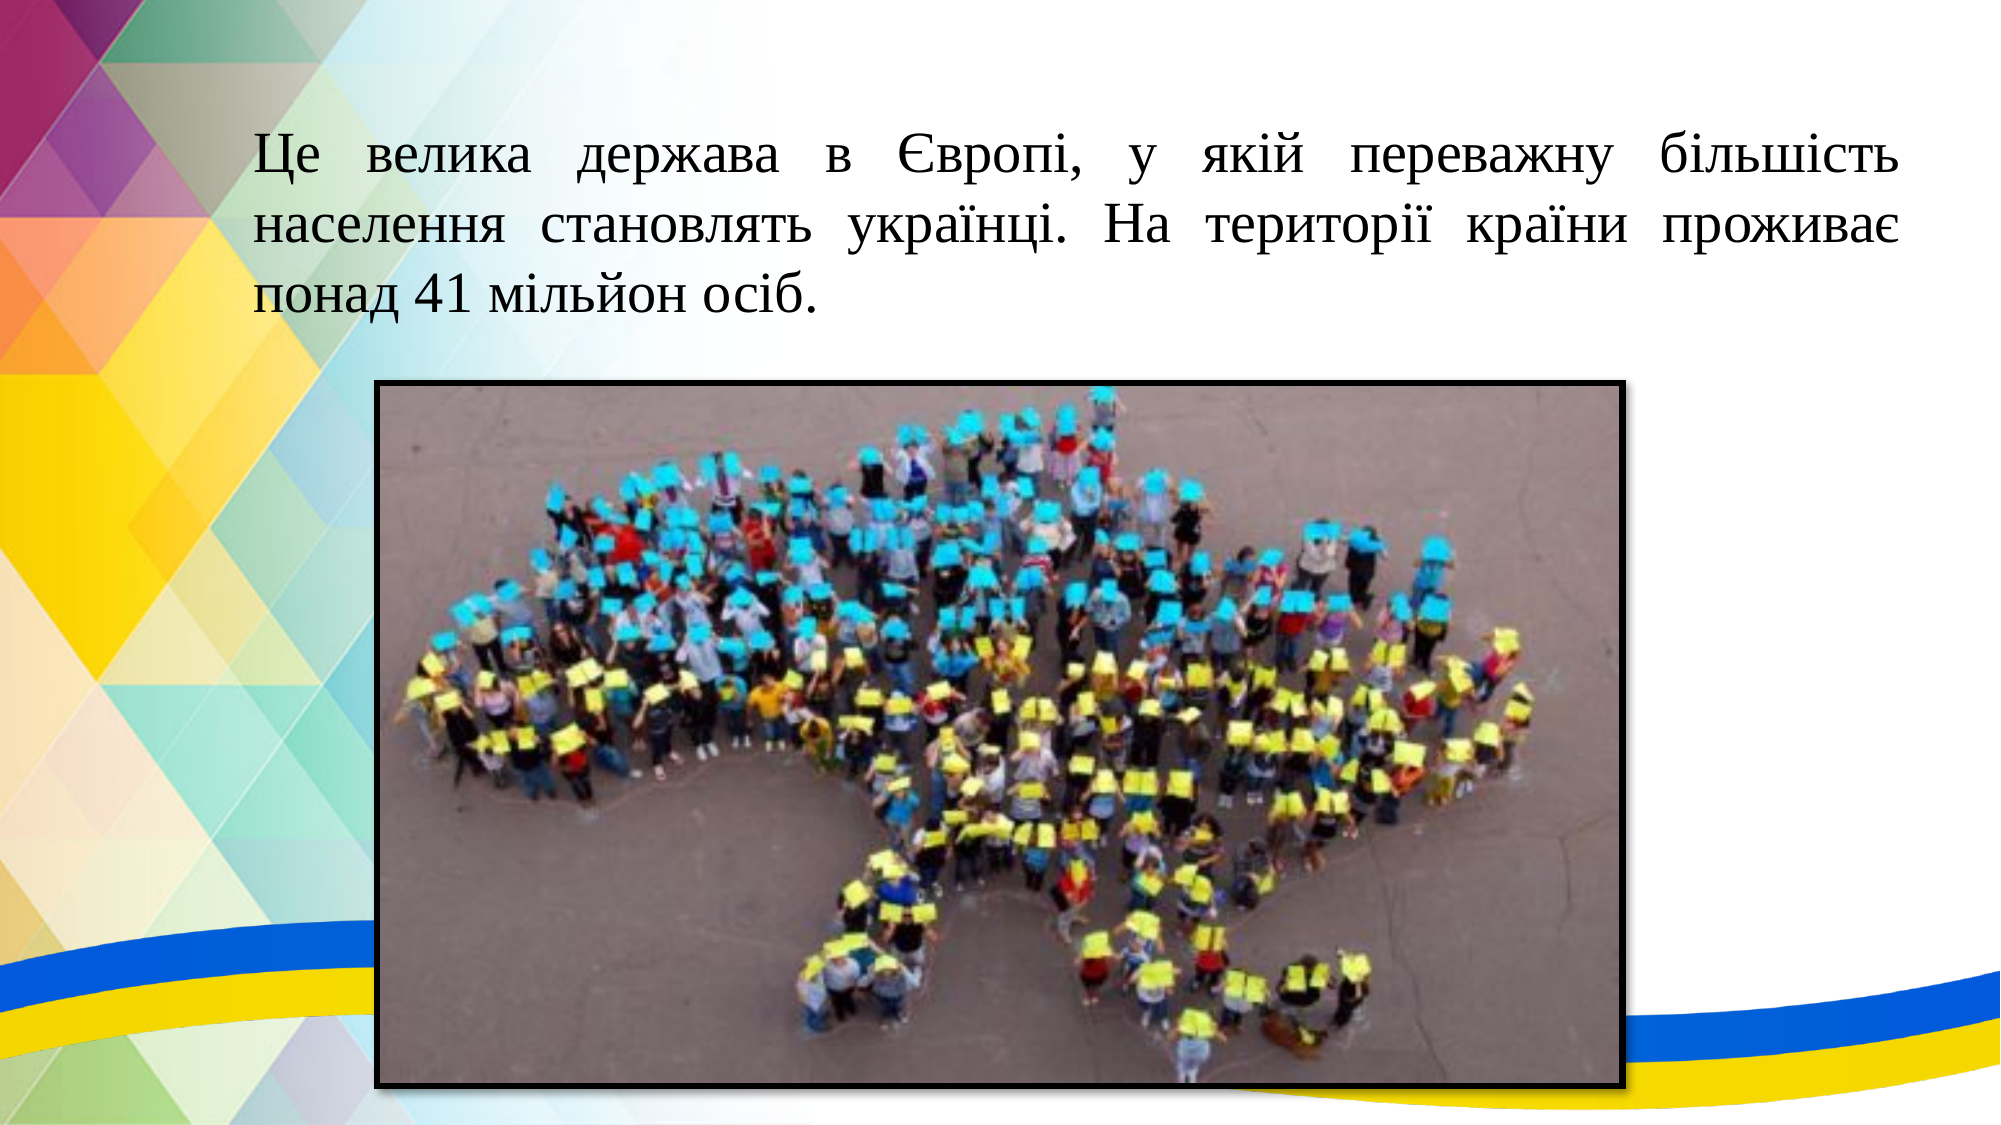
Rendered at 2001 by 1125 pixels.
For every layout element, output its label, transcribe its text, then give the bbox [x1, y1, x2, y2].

picture [0, 0, 2001, 1125]
text_box Це велика держава в Європі, у якій переважну більшість населення становлять українці. На території країни проживає понад 41 мільйон осіб. [238, 106, 1916, 332]
